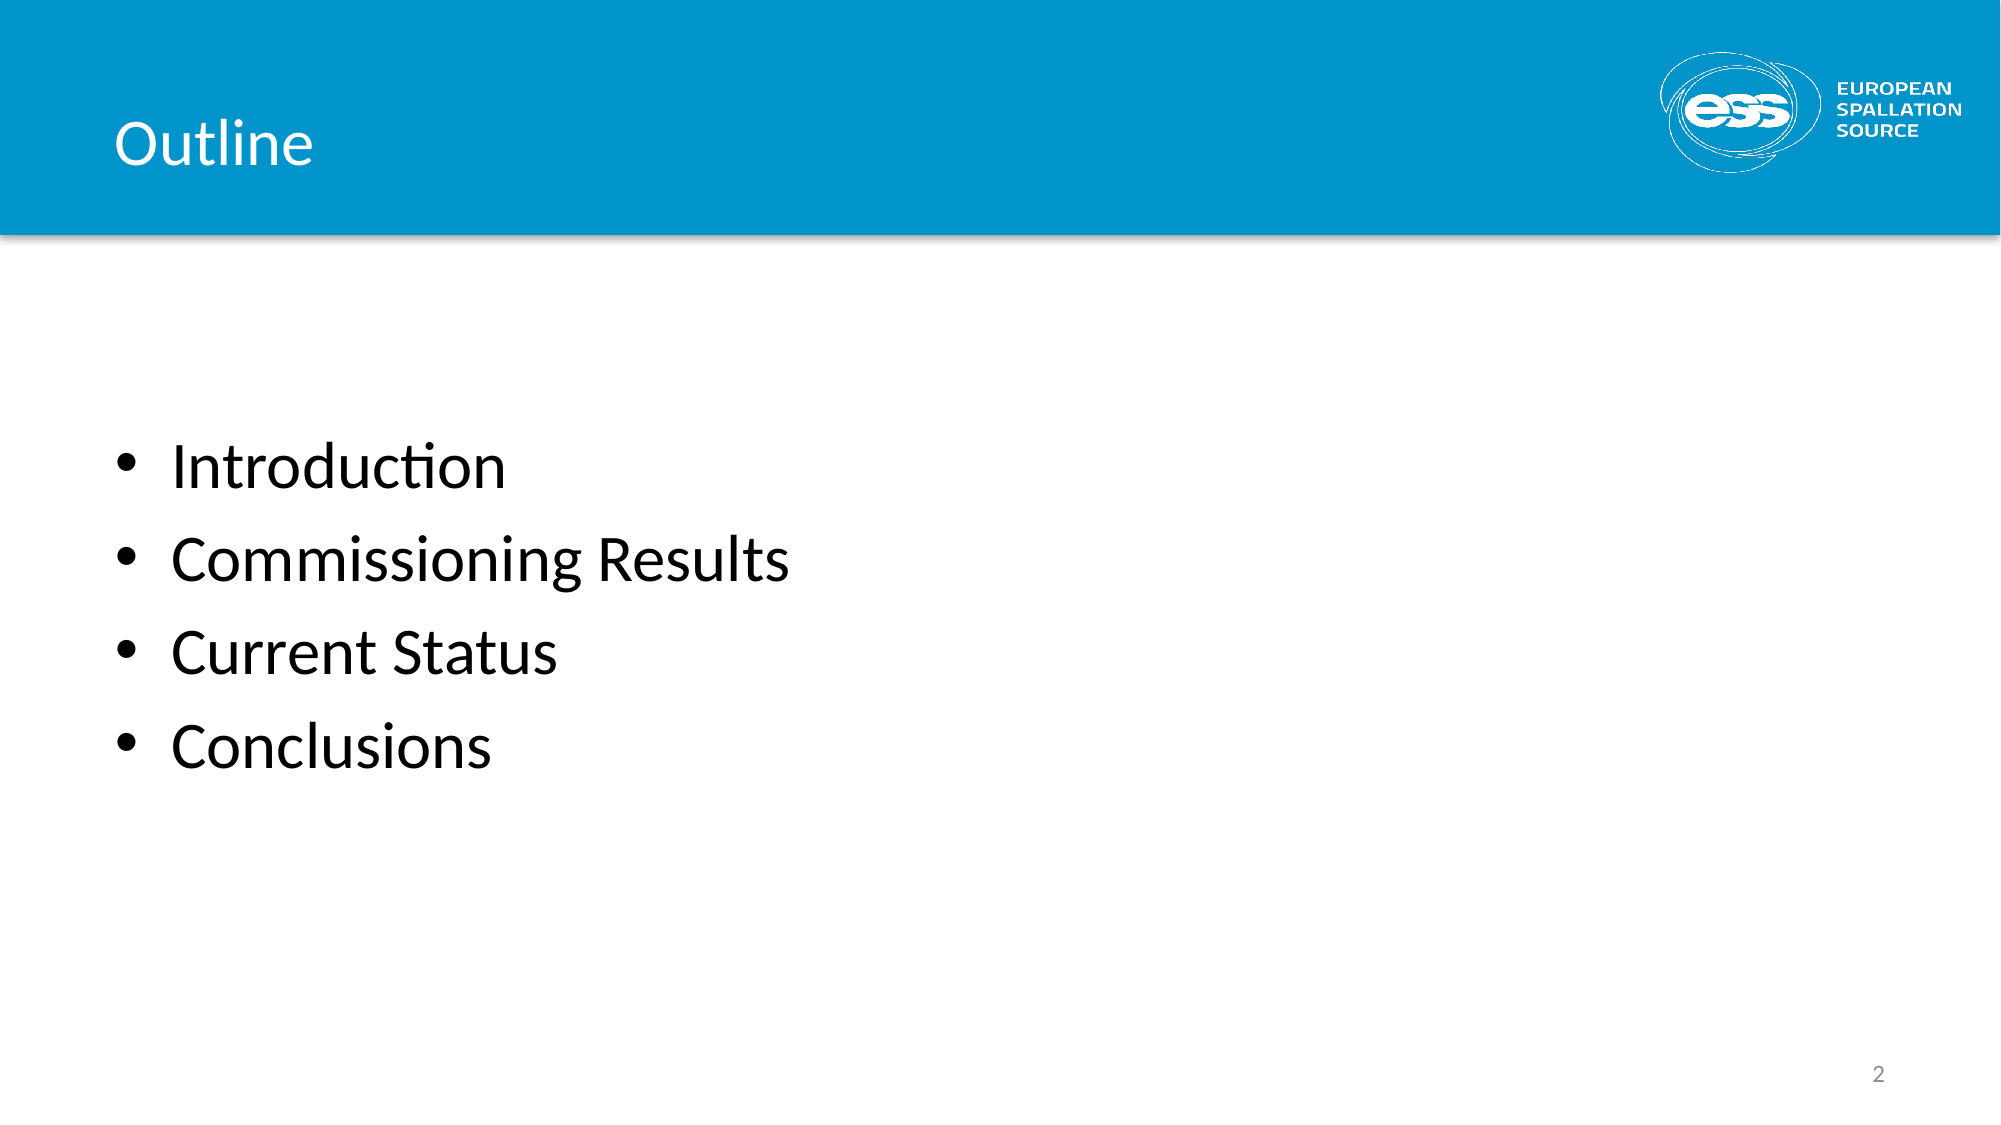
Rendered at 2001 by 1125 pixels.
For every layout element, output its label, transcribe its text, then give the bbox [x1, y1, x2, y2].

picture [1882, 125, 1892, 136]
picture [1938, 83, 1943, 94]
picture [1685, 94, 1789, 127]
picture [1901, 104, 1912, 115]
picture [1838, 125, 1847, 131]
picture [1873, 125, 1877, 136]
picture [1949, 104, 1954, 115]
picture [1864, 104, 1875, 115]
slide_number 2 [1433, 1042, 1900, 1103]
picture [1890, 104, 1898, 115]
picture [1881, 84, 1885, 94]
picture [1923, 83, 1933, 94]
picture [1946, 83, 1950, 94]
picture [1879, 104, 1886, 115]
picture [1909, 125, 1918, 136]
picture [1839, 83, 1847, 94]
picture [1954, 104, 1960, 115]
list Introduction Commissioning Results Current Status Conclusions [99, 414, 1900, 783]
picture [1867, 83, 1875, 94]
picture [1884, 83, 1893, 92]
picture [1851, 104, 1858, 115]
picture [1866, 125, 1870, 136]
picture [1914, 104, 1925, 115]
picture [1897, 83, 1904, 94]
picture [1895, 125, 1905, 136]
picture [1911, 83, 1920, 94]
title Outline [99, 45, 1662, 233]
